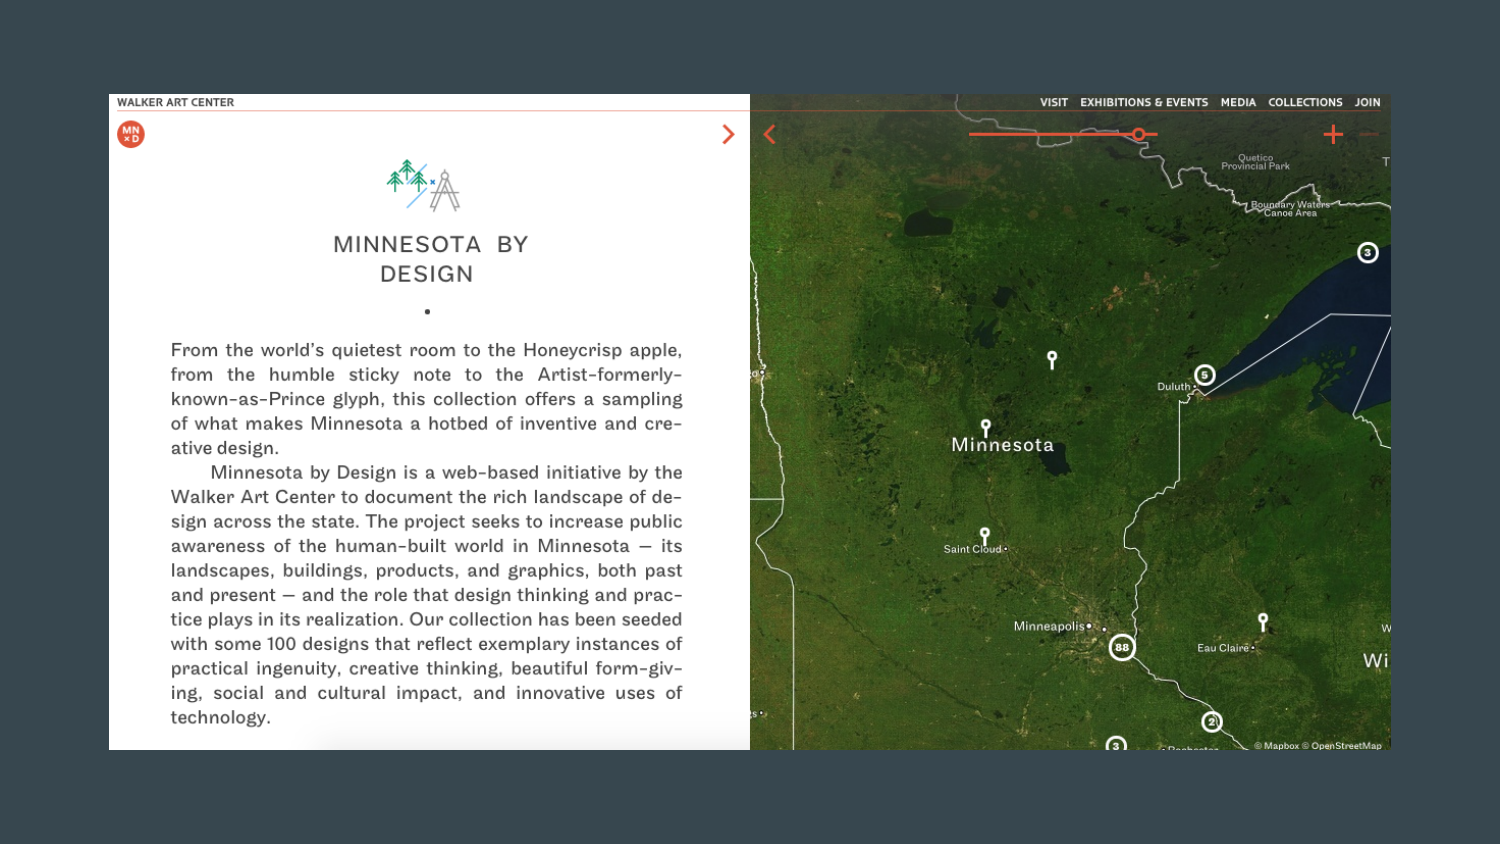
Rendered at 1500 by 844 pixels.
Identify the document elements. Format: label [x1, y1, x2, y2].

picture [109, 94, 1391, 750]
